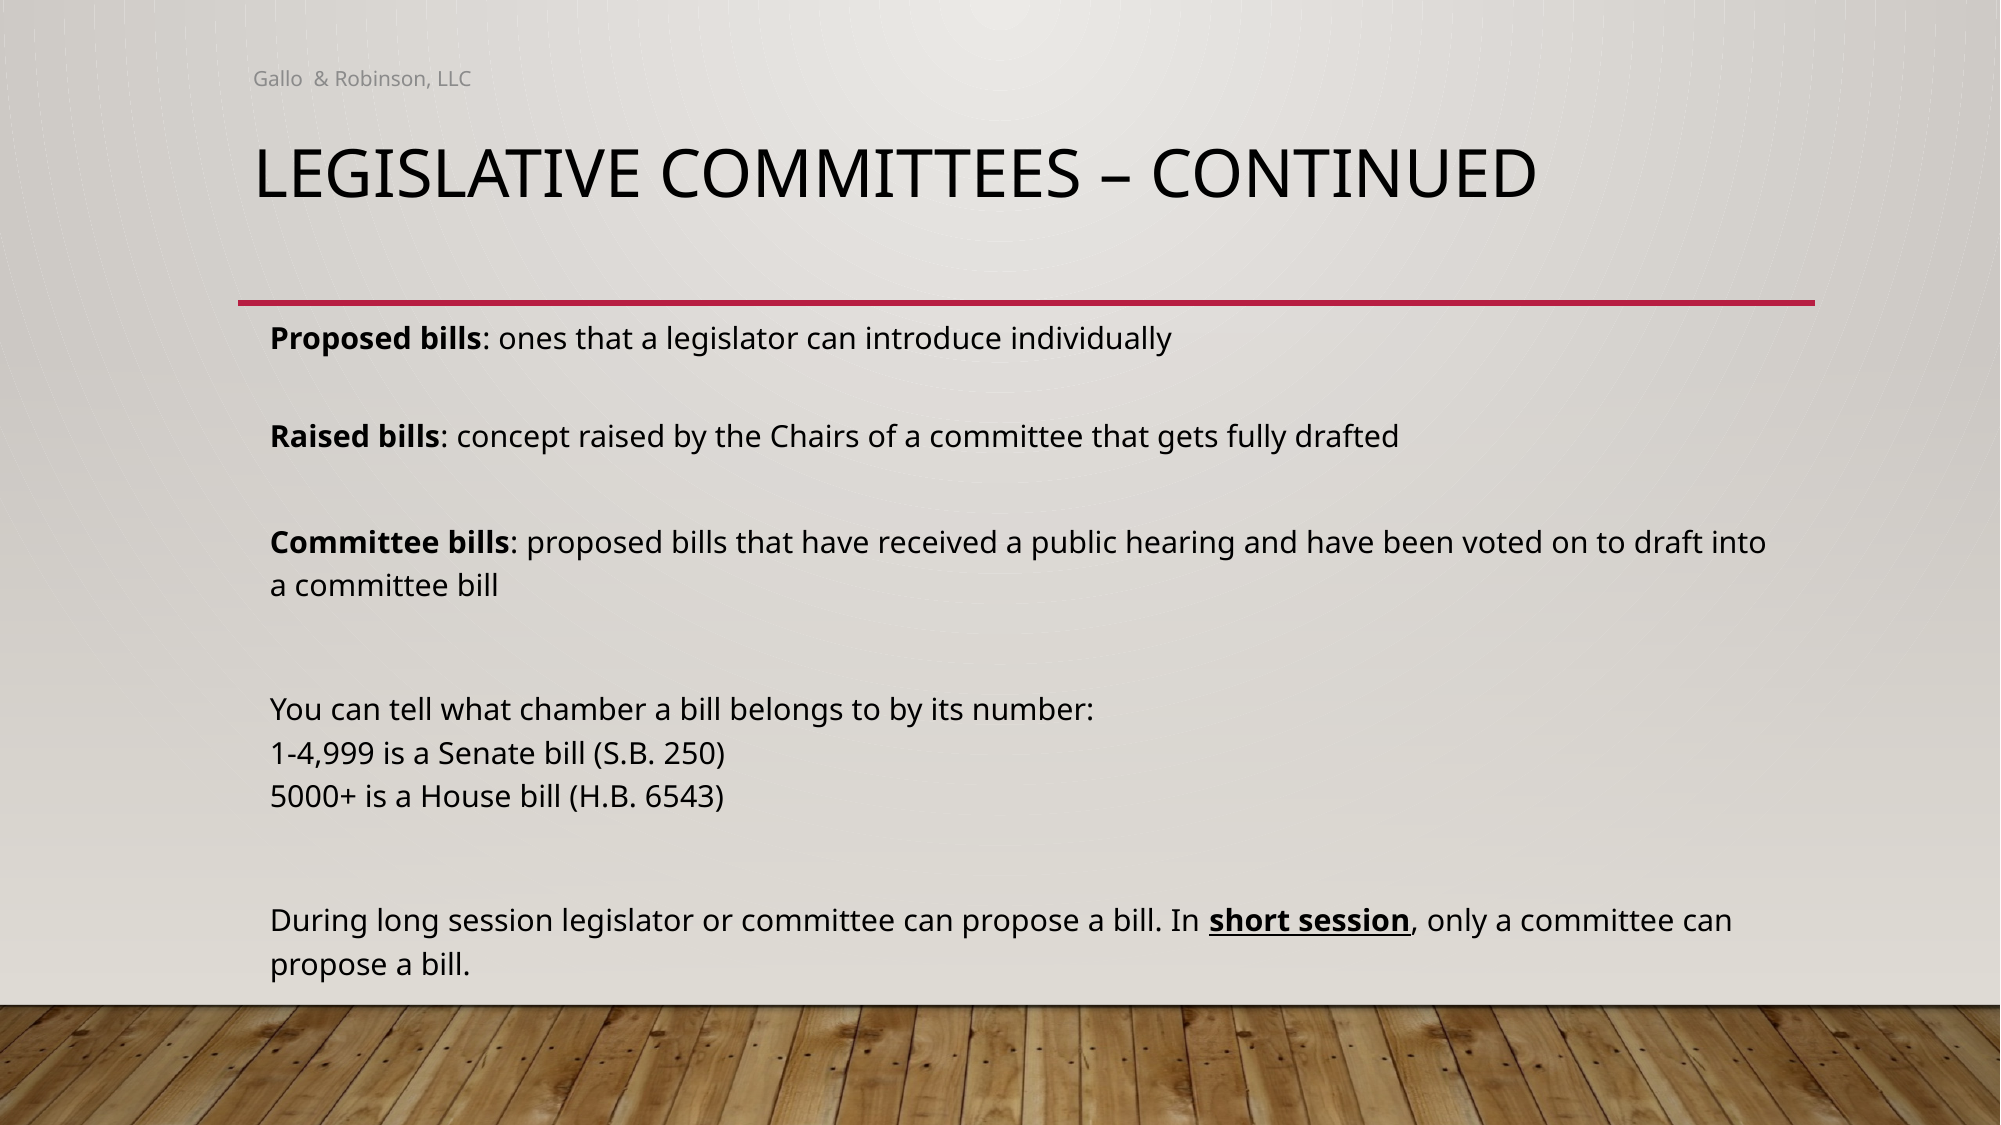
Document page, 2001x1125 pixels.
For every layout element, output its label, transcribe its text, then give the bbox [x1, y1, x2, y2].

footer Gallo & Robinson, LLC [238, 54, 1213, 105]
title Legislative Committees – Continued [238, 131, 1814, 305]
picture [0, 1005, 2000, 1125]
list Proposed bills: ones that a legislator can introduce individually Raised bills: concept raised by the Chairs of a committee that gets fully drafted Committee bills: proposed bills that have received a public hearing and have been voted on to draft into a committee bill You can tell what chamber a bill belongs to by its number: 1-4,999 is a Senate bill (S.B. 250) 5000+ is a House bill (H.B. 6543) During long session legislator or committee can propose a bill. In short session, only a committee can propose a bill. [238, 304, 1792, 993]
